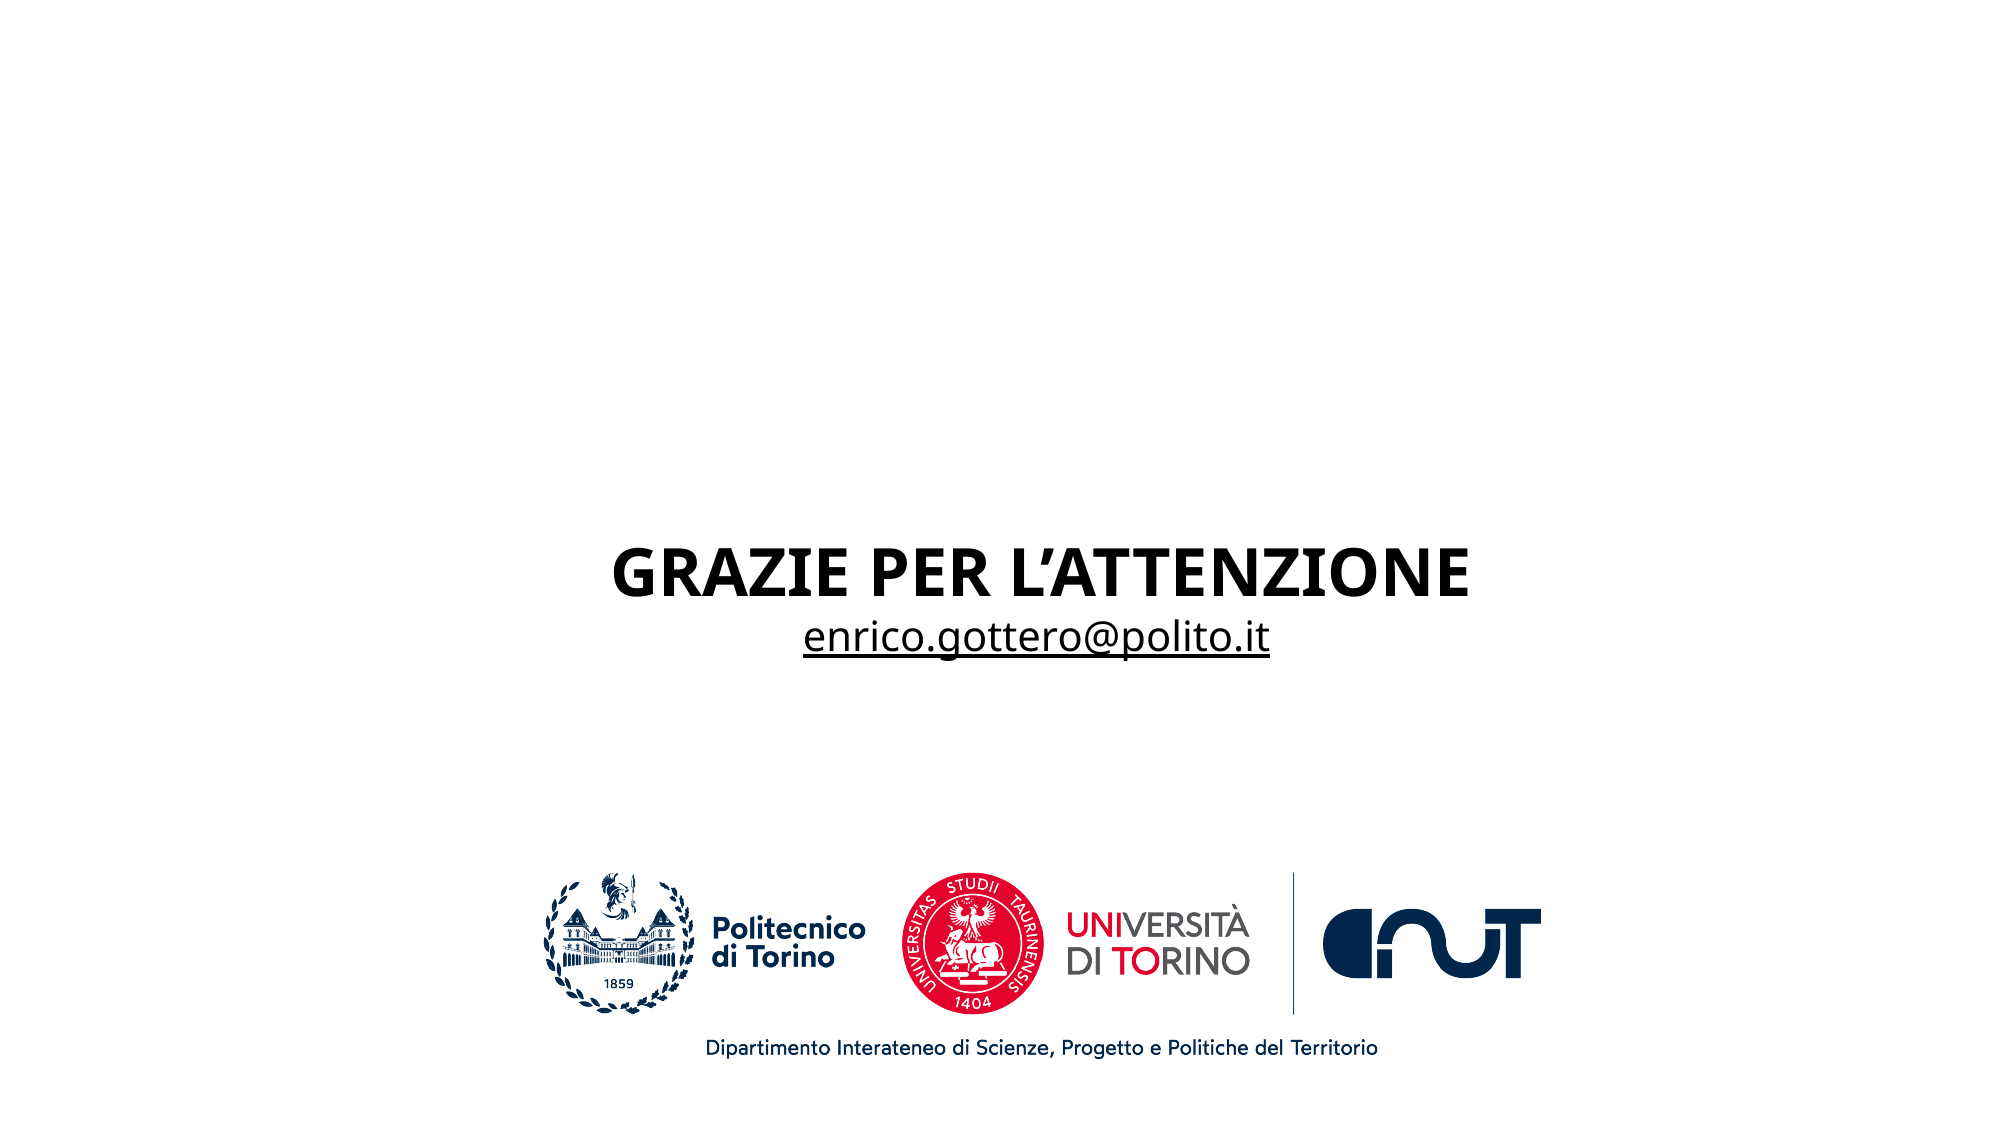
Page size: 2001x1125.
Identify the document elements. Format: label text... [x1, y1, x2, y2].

text_box GRAZIE PER L’ATTENZIONE enrico.gottero@polito.it [595, 522, 1488, 674]
picture [539, 869, 1544, 1065]
